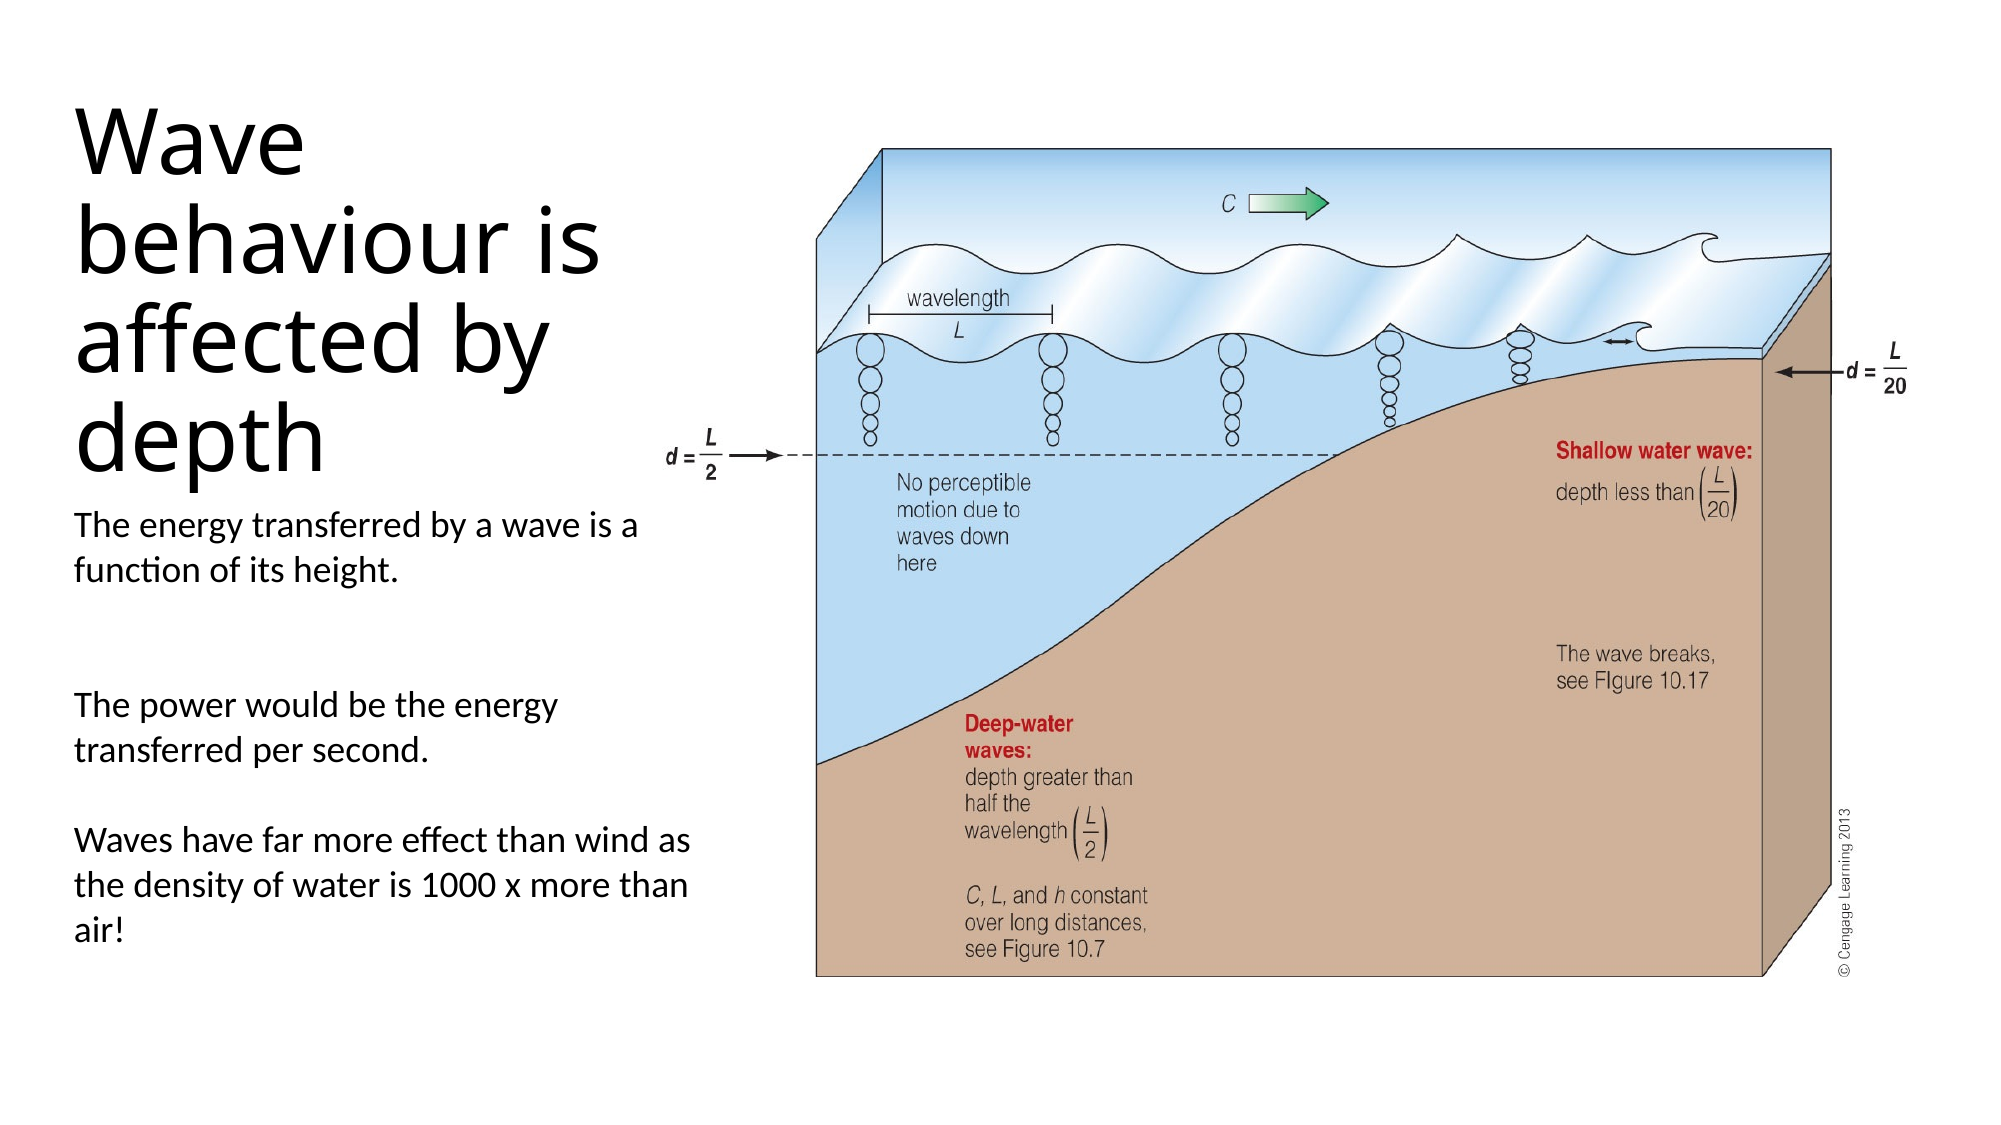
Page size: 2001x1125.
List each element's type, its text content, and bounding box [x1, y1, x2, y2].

title Wave behaviour is affected by depth [59, 59, 733, 527]
picture [662, 148, 1913, 977]
